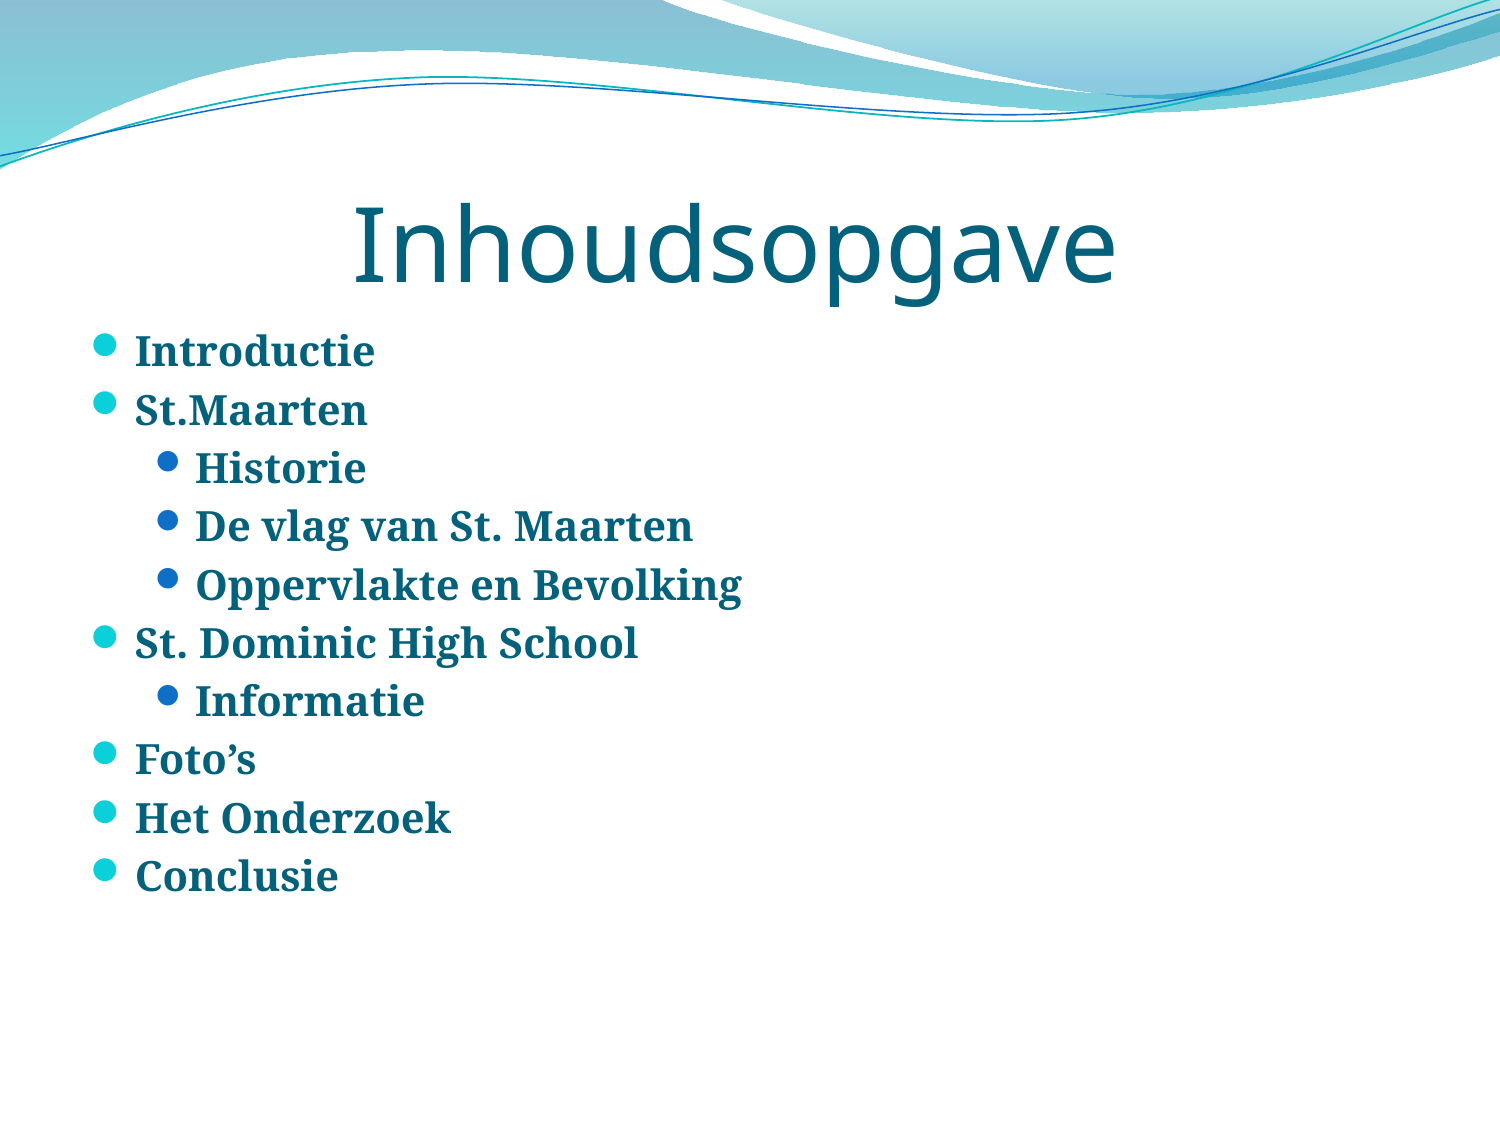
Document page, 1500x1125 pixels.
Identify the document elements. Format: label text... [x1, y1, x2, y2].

list Introductie St.Maarten Historie De vlag van St. Maarten Oppervlakte en Bevolking St. Dominic High School Informatie Foto’s Het Onderzoek Conclusie [74, 317, 1426, 1038]
title Inhoudsopgave [74, 115, 1426, 304]
